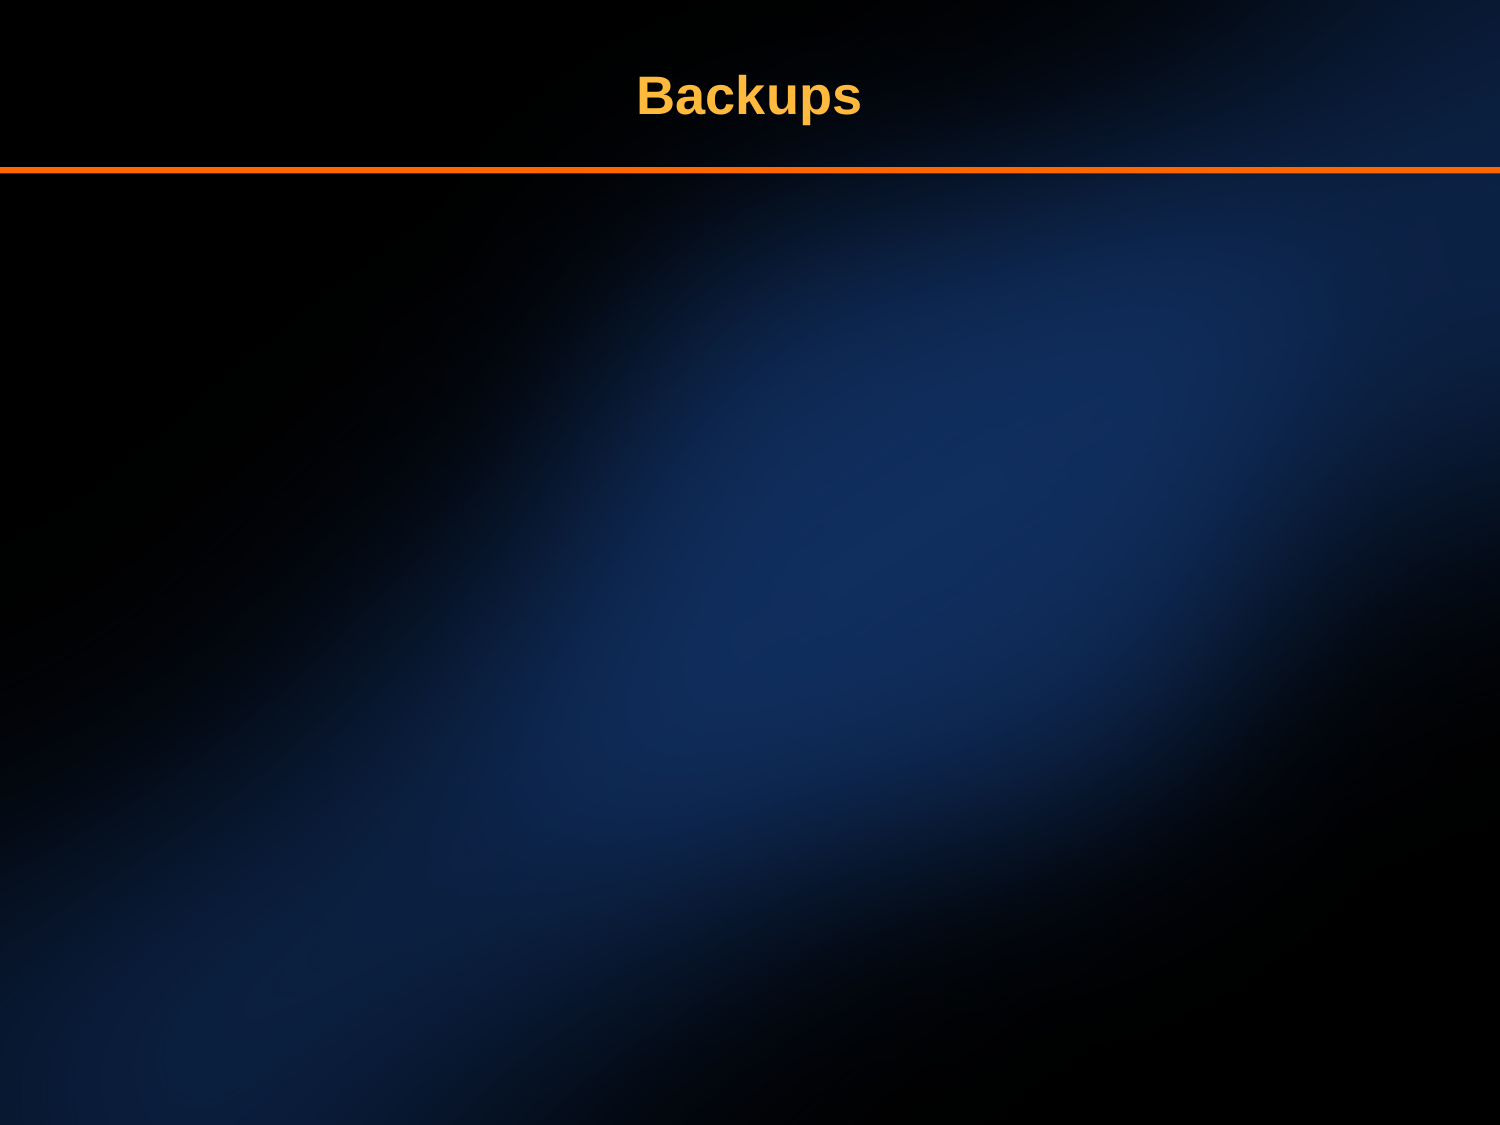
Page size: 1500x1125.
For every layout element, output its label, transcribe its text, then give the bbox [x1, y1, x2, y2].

picture [0, 0, 1500, 167]
picture [0, 174, 1500, 1125]
list Backups [61, 49, 1431, 136]
